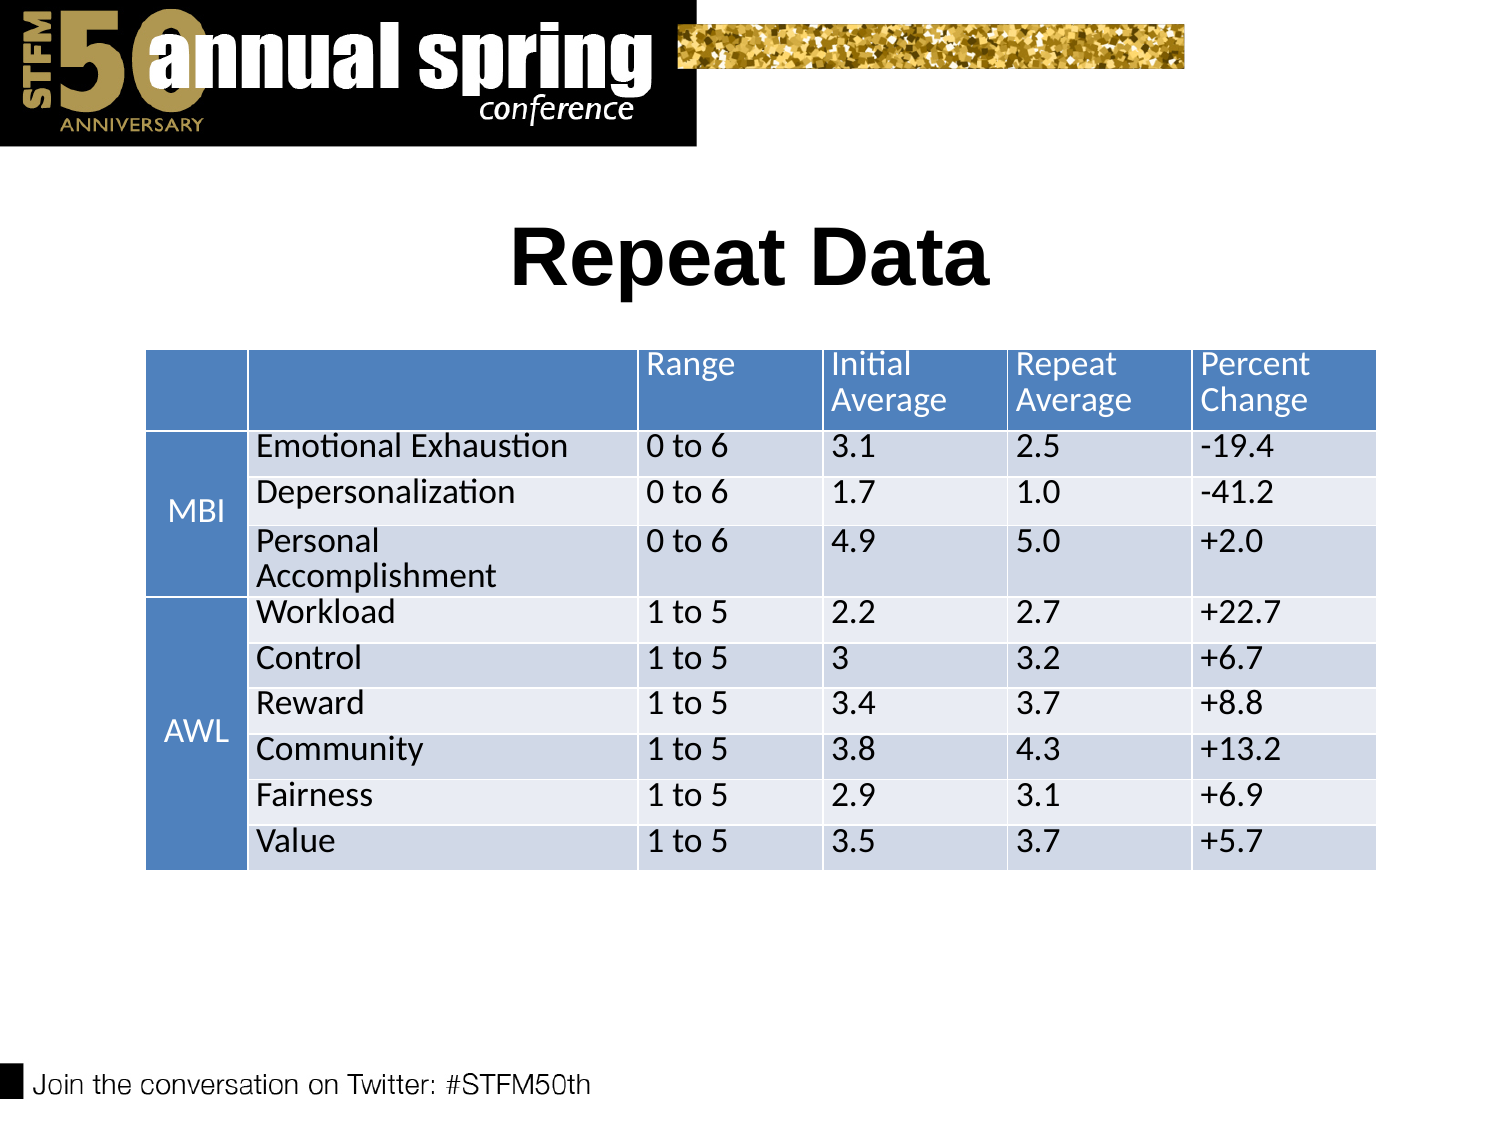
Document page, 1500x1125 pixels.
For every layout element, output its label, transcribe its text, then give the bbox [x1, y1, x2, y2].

table_header [146, 350, 247, 430]
table_cell 3.8 [824, 735, 1007, 779]
table_cell AWL [146, 598, 247, 870]
table_cell 2.7 [1008, 598, 1191, 642]
table_header Range [639, 350, 822, 430]
table_cell Workload [249, 598, 637, 642]
table_cell Reward [249, 689, 637, 733]
table_header [249, 350, 637, 430]
table_cell 2.2 [824, 598, 1007, 642]
table_cell 3.2 [1008, 644, 1191, 687]
table_cell Depersonalization [249, 478, 637, 525]
table_cell 3 [824, 644, 1007, 687]
picture [0, 0, 1500, 1125]
table_cell 4.9 [824, 526, 1007, 596]
table_cell 2.9 [824, 780, 1007, 824]
table_cell 3.7 [1008, 826, 1191, 870]
table_header Percent Change [1193, 350, 1376, 430]
table_header Repeat Average [1008, 350, 1191, 430]
table_cell +22.7 [1193, 598, 1376, 642]
table_cell 3.4 [824, 689, 1007, 733]
table_header Initial Average [824, 350, 1007, 430]
table_cell Control [249, 644, 637, 687]
table_cell -19.4 [1193, 432, 1376, 476]
table_cell 1 to 5 [639, 826, 822, 870]
table_cell +8.8 [1193, 689, 1376, 733]
table_cell +6.9 [1193, 780, 1376, 824]
table_cell +5.7 [1193, 826, 1376, 870]
table_cell 1.0 [1008, 478, 1191, 525]
table_cell 3.7 [1008, 689, 1191, 733]
table_cell Community [249, 735, 637, 779]
table_cell 1 to 5 [639, 780, 822, 824]
table_cell 1.7 [824, 478, 1007, 525]
table_cell 1 to 5 [639, 689, 822, 733]
table_cell 3.1 [824, 432, 1007, 476]
table_cell -41.2 [1193, 478, 1376, 525]
table_cell Personal Accomplishment [249, 526, 637, 596]
table_cell 3.5 [824, 826, 1007, 870]
table_cell MBI [146, 432, 247, 596]
table_cell 0 to 6 [639, 526, 822, 596]
table_cell 1 to 5 [639, 735, 822, 779]
table_cell 5.0 [1008, 526, 1191, 596]
table_cell 4.3 [1008, 735, 1191, 779]
table_cell 1 to 5 [639, 644, 822, 687]
table_cell 3.1 [1008, 780, 1191, 824]
table_cell 0 to 6 [639, 478, 822, 525]
table_cell 0 to 6 [639, 432, 822, 476]
table_cell +13.2 [1193, 735, 1376, 779]
title Repeat Data [75, 154, 1425, 350]
table_cell Emotional Exhaustion [249, 432, 637, 476]
table_cell +2.0 [1193, 526, 1376, 596]
table_cell +6.7 [1193, 644, 1376, 687]
table_cell Value [249, 826, 637, 870]
table_cell Fairness [249, 780, 637, 824]
table_cell 2.5 [1008, 432, 1191, 476]
table_cell 1 to 5 [639, 598, 822, 642]
